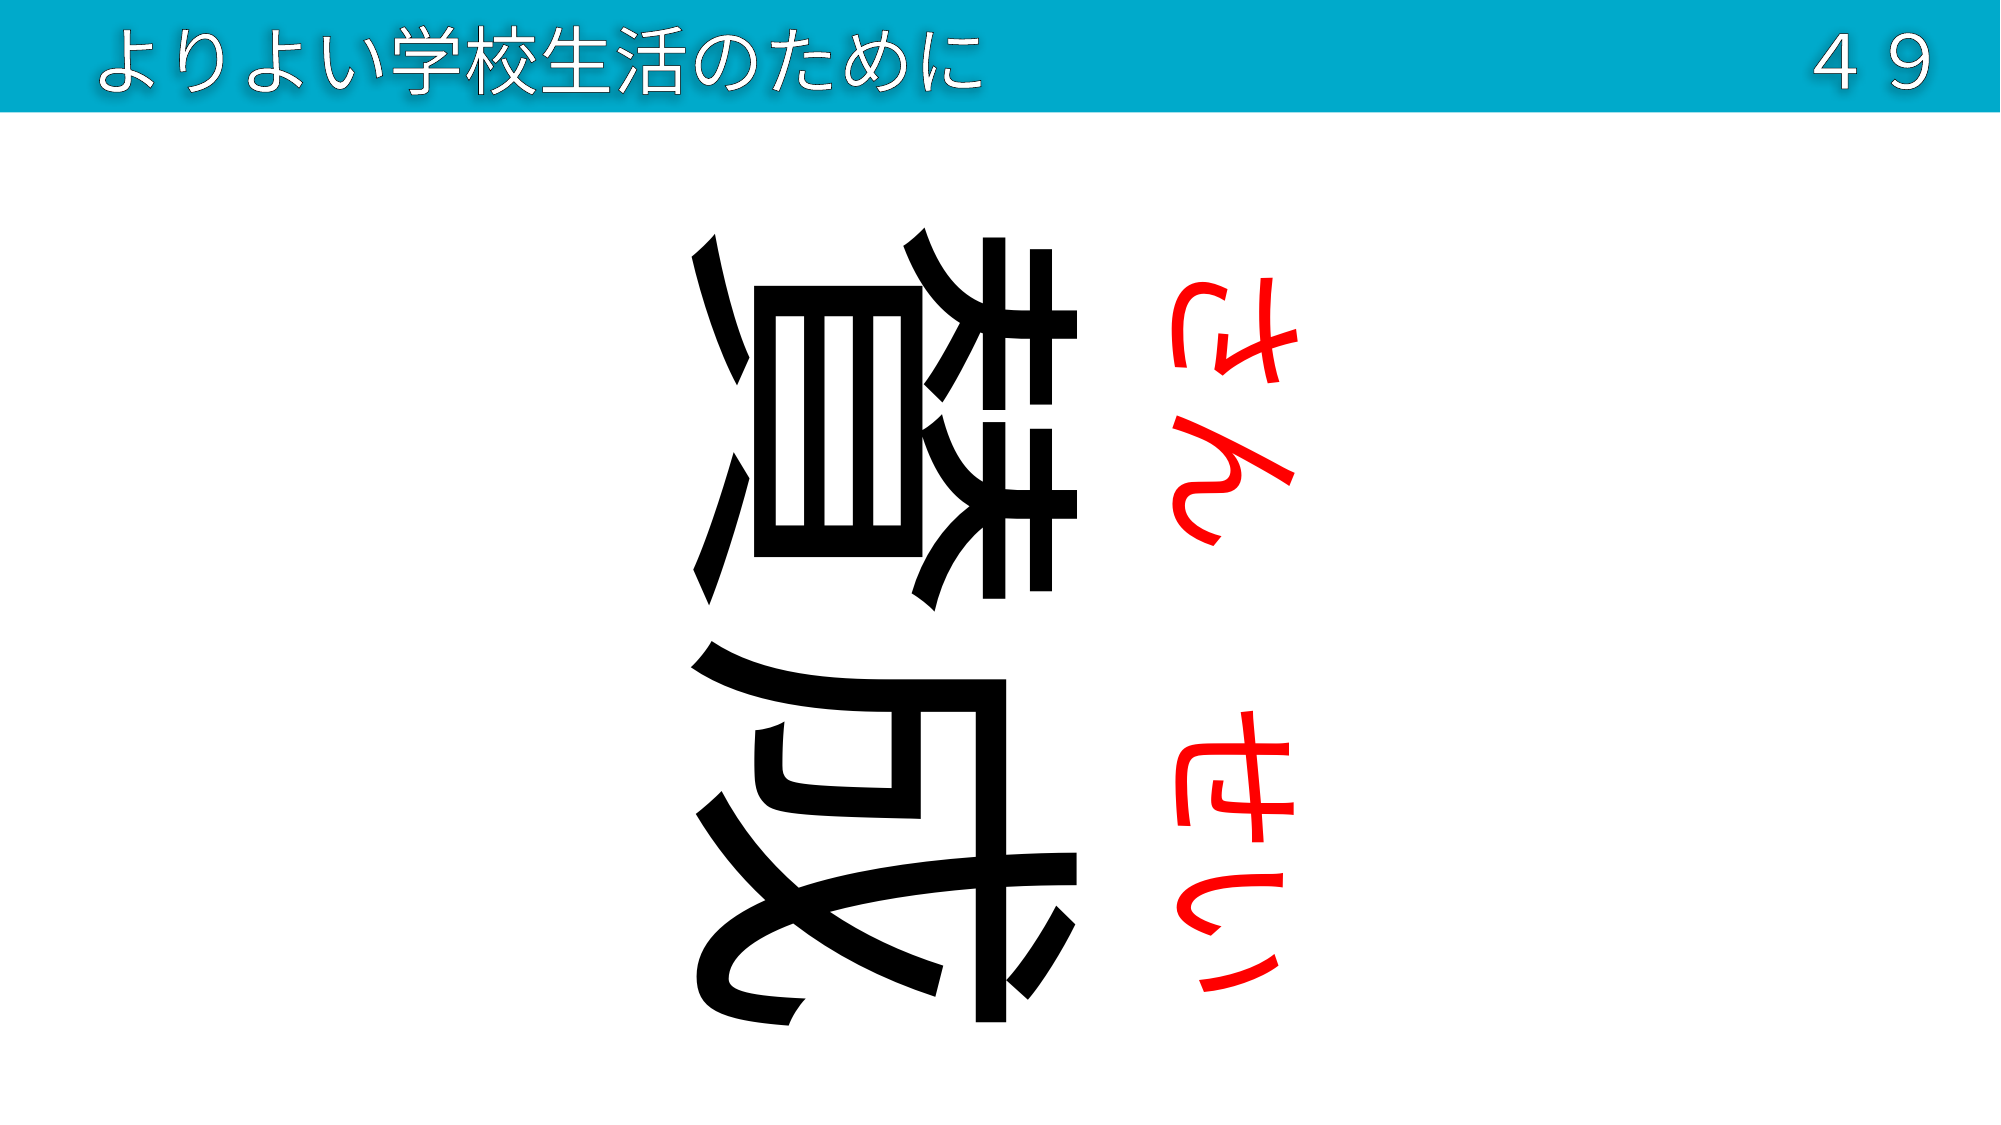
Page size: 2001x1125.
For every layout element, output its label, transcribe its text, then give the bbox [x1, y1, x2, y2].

text_box 賛成 [616, 195, 1152, 1125]
text_box よりよい学校生活のために [75, 6, 1225, 112]
text_box ４９ [1782, 6, 1963, 112]
text_box さん せい [1124, 239, 1337, 1012]
text_box [0, 0, 2000, 113]
